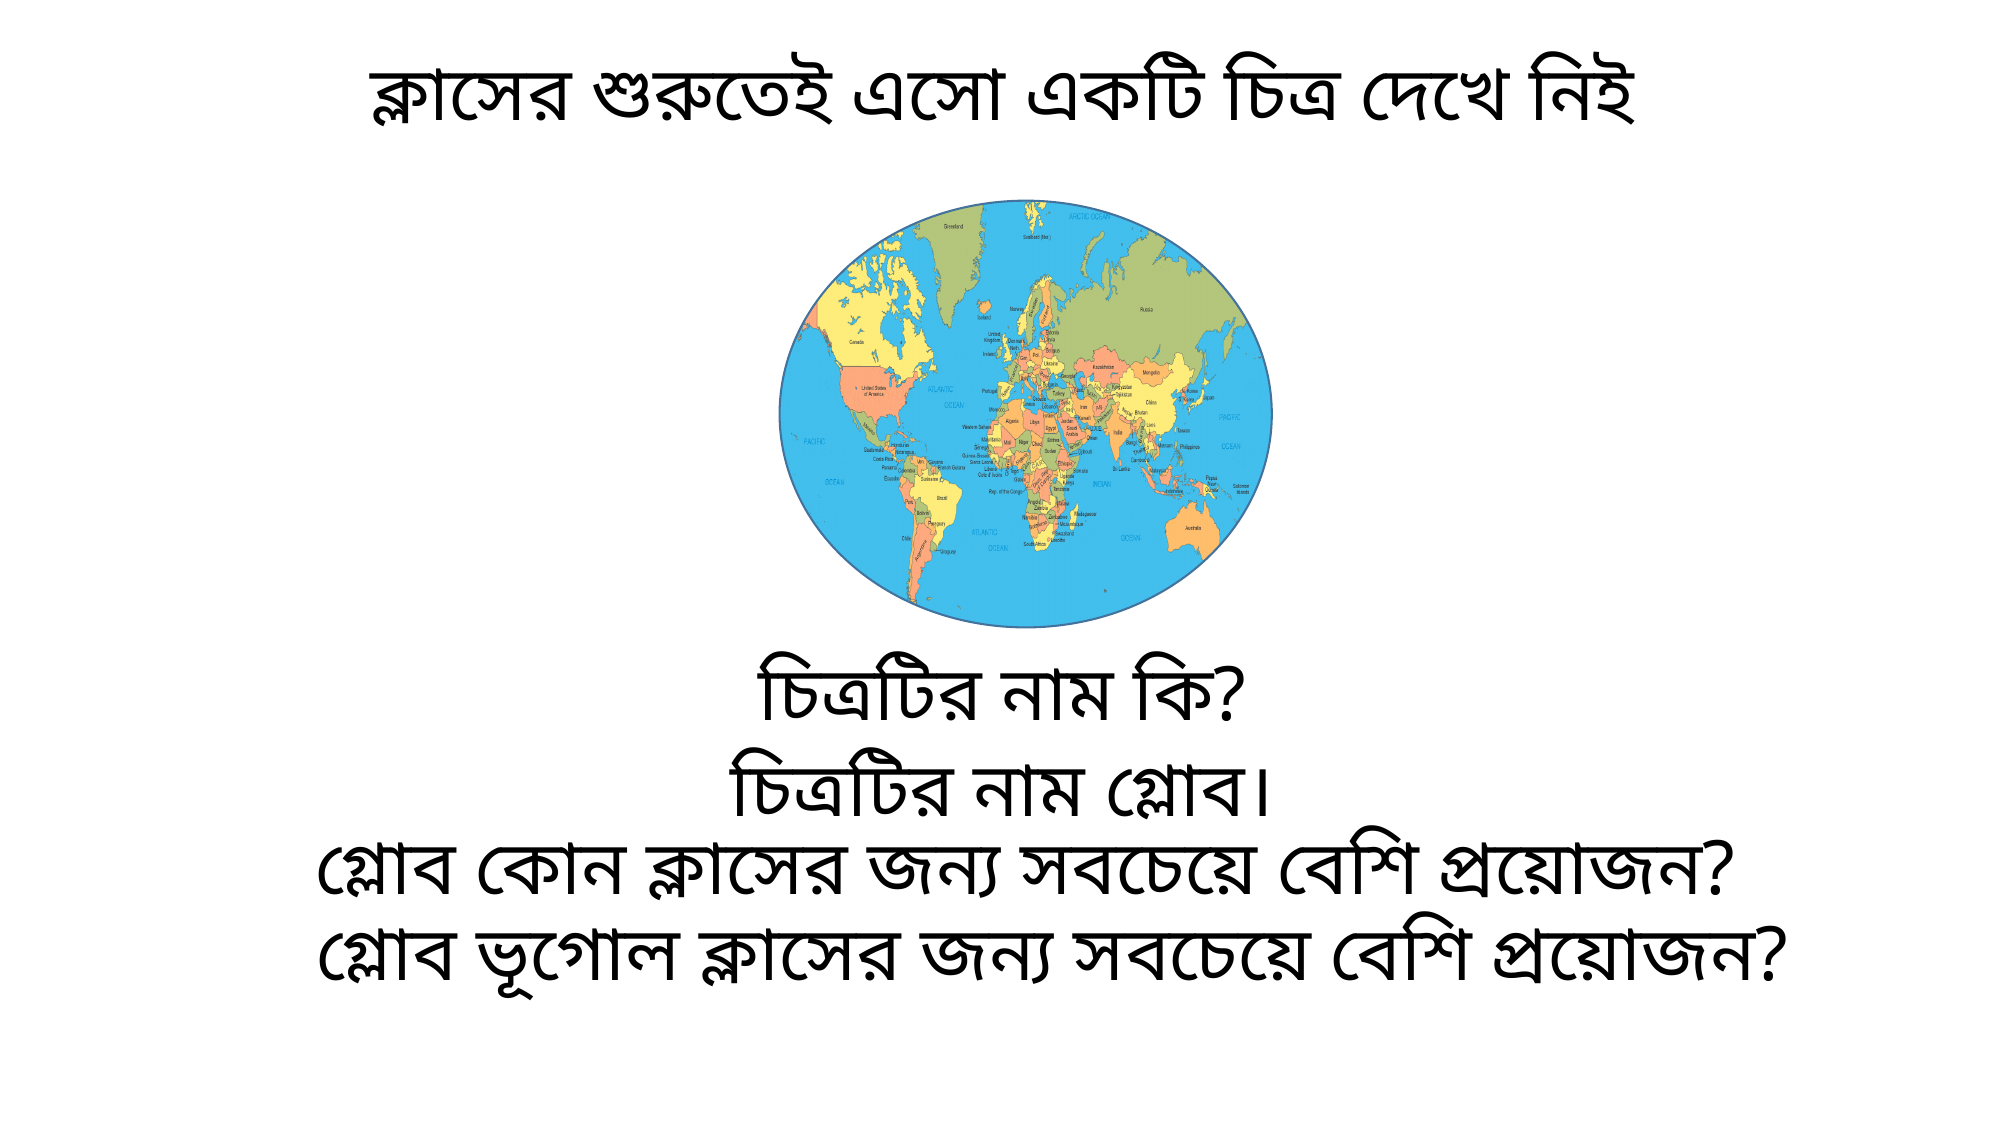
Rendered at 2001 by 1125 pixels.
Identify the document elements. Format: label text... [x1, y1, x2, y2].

text_box ক্লাসের শুরুতেই এসো একটি চিত্র দেখে নিই [0, 37, 2000, 143]
text_box চিত্রটির নাম কি? [0, 637, 2000, 734]
text_box চিত্রটির নাম গ্লোব। [0, 734, 2000, 840]
text_box [778, 199, 1273, 629]
text_box গ্লোব ভূগোল ক্লাসের জন্য সবচেয়ে বেশি প্রয়োজন? [49, 898, 2000, 1004]
text_box গ্লোব কোন ক্লাসের জন্য সবচেয়ে বেশি প্রয়োজন? [22, 812, 2000, 917]
